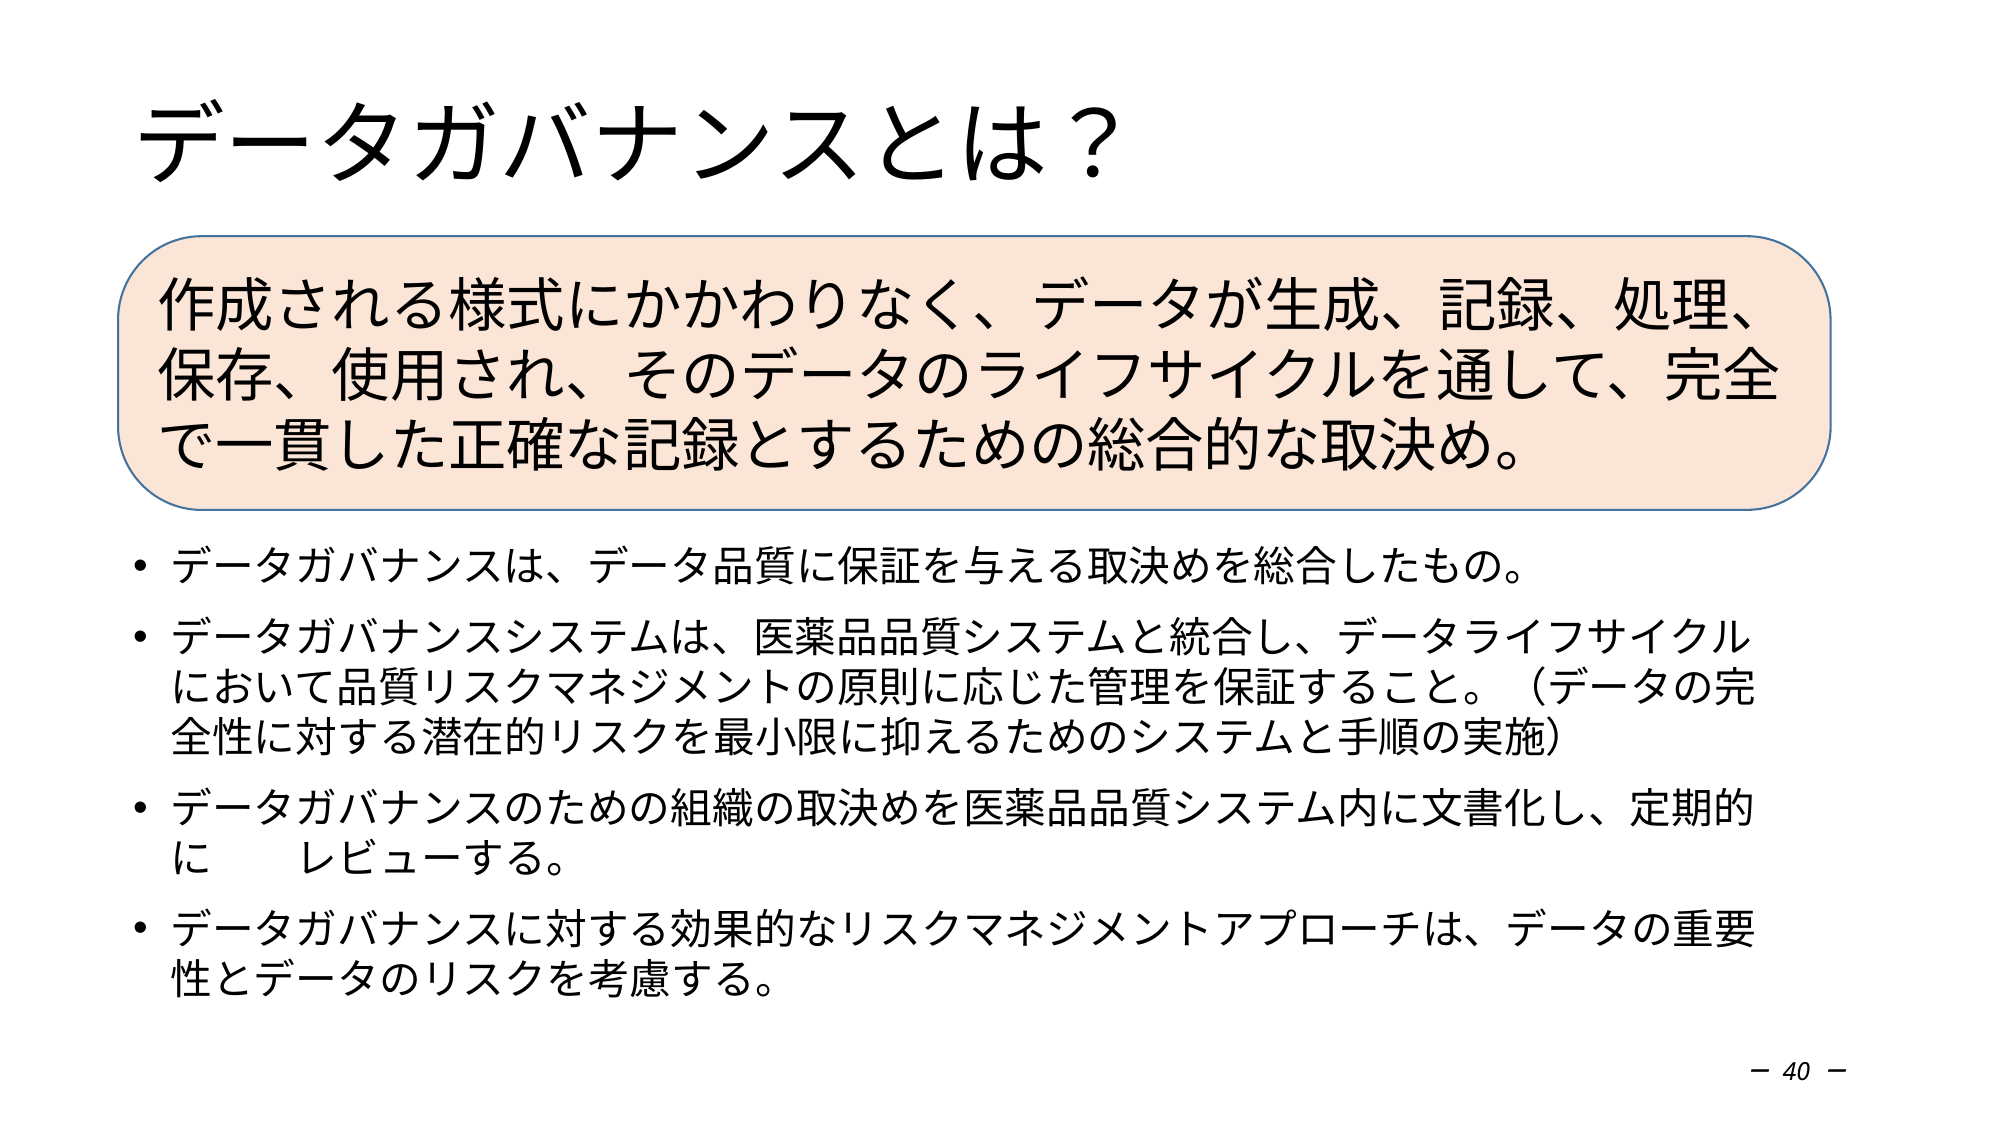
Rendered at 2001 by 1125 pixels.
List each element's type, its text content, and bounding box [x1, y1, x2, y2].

list データガバナンスは、データ品質に保証を与える取決めを総合したもの。 データガバナンスシステムは、医薬品品質システムと統合し、データライフサイクルにおいて品質リスクマネジメントの原則に応じた管理を保証すること。（データの完全性に対する潜在的リスクを最小限に抑えるためのシステムと手順の実施） データガバナンスのための組織の取決めを医薬品品質システム内に文書化し、定期的に レビューする。 データガバナンスに対する効果的なリスクマネジメントアプローチは、データの重要性とデータのリスクを考慮する。 [118, 532, 1801, 1125]
text_box 作成される様式にかかわりなく、データが生成、記録、処理、保存、使用され、そのデータのライフサイクルを通して、完全で一貫した正確な記録とするための総合的な取決め。 [117, 235, 1832, 511]
title データガバナンスとは？ [118, 59, 1831, 237]
slide_number － 40 － [1412, 1042, 1863, 1103]
